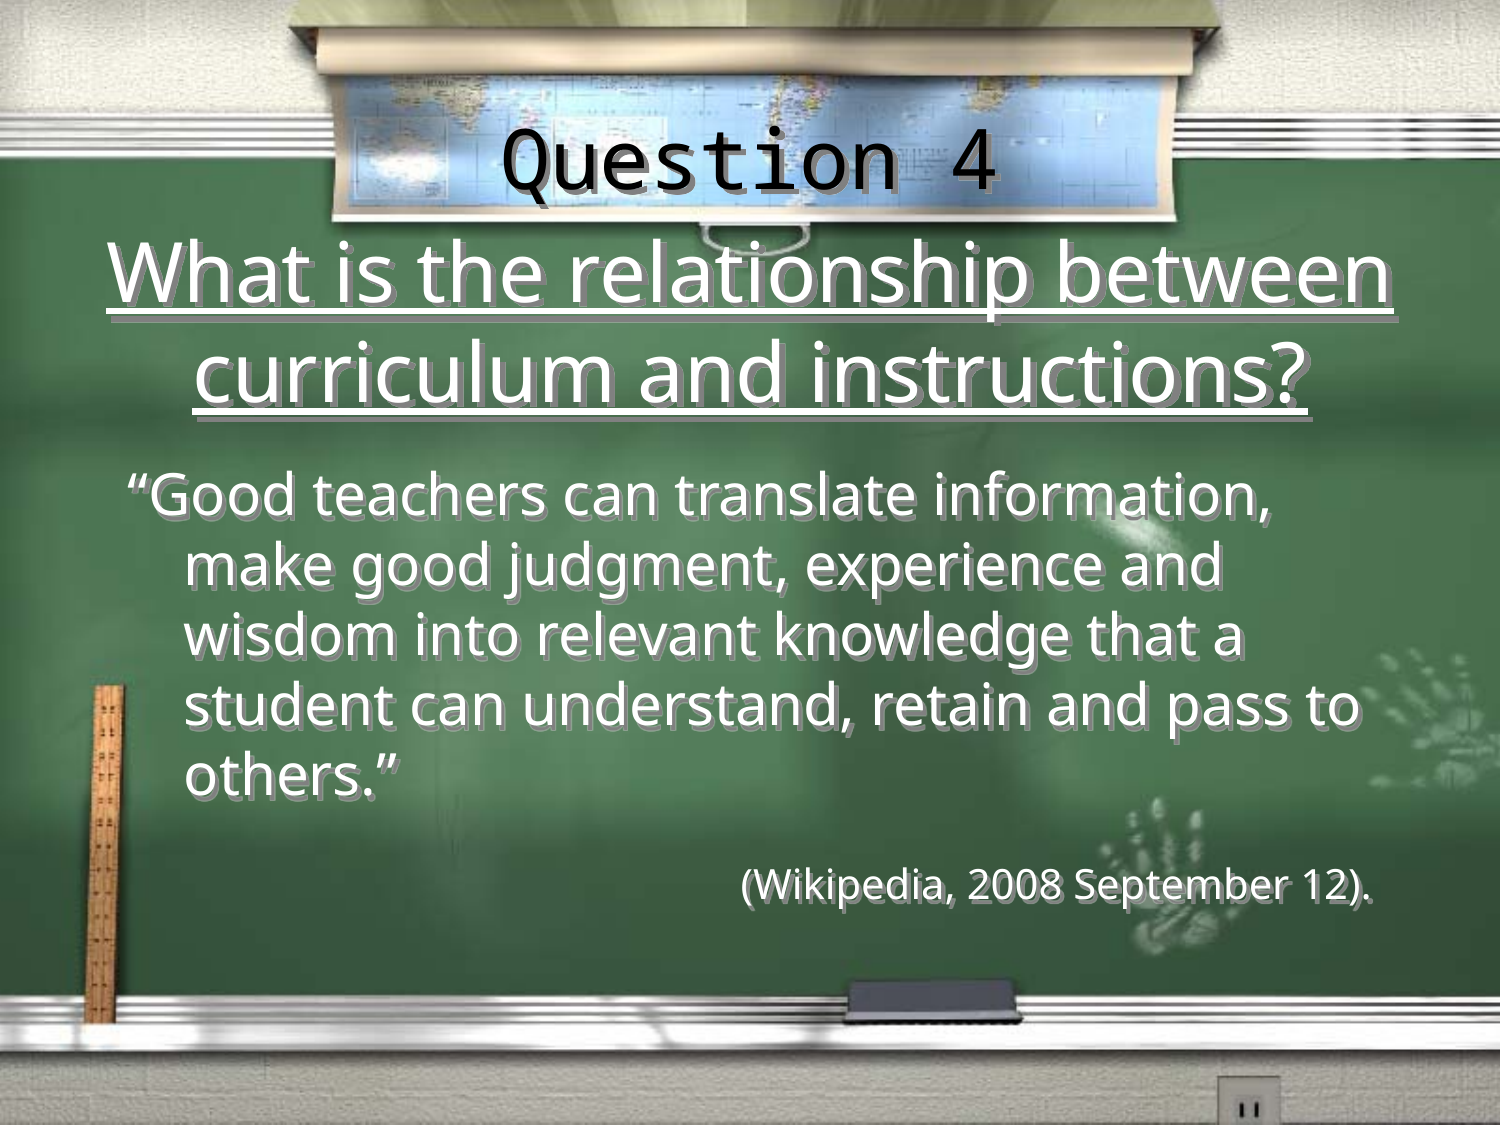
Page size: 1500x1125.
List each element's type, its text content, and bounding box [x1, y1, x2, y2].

title What is the relationship between curriculum and instructions? [0, 224, 1500, 413]
text_box Question 4 [112, 112, 1388, 200]
picture [0, 0, 1500, 224]
picture [0, 413, 1500, 1125]
list “Good teachers can translate information, make good judgment, experience and wisdom into relevant knowledge that a student can understand, retain and pass to others.” (Wikipedia, 2008 September 12). [112, 449, 1388, 1001]
